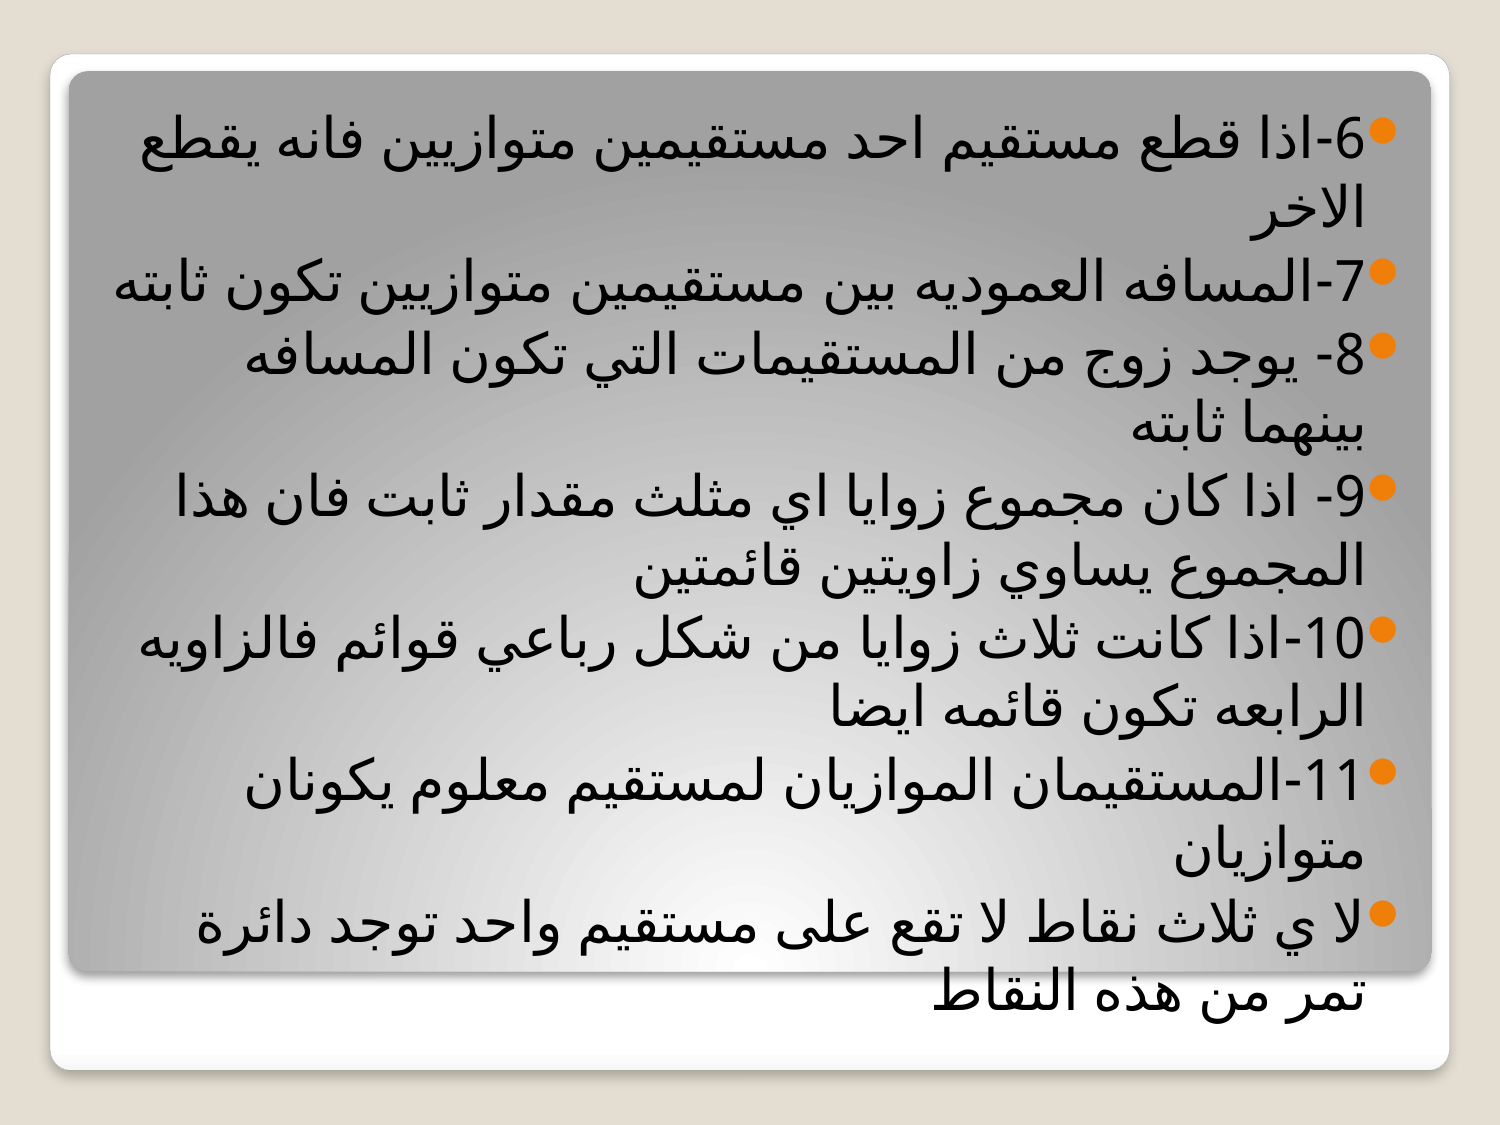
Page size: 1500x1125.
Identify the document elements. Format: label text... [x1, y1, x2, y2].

list 6- اذا قطع مستقيم احد مستقيمين متوازيين فانه يقطع الاخر 7- المسافه العموديه بين مستقيمين متوازيين تكون ثابته 8- يوجد زوج من المستقيمات التي تكون المسافه بينهما ثابته 9- اذا كان مجموع زوايا اي مثلث مقدار ثابت فان هذا المجموع يساوي زاويتين قائمتين 10- اذا كانت ثلاث زوايا من شكل رباعي قوائم فالزاويه الرابعه تكون قائمه ايضا 11- المستقيمان الموازيان لمستقيم معلوم يكونان متوازيان لا ي ثلاث نقاط لا تقع على مستقيم واحد توجد دائرة تمر من هذه النقاط [82, 86, 1425, 1047]
